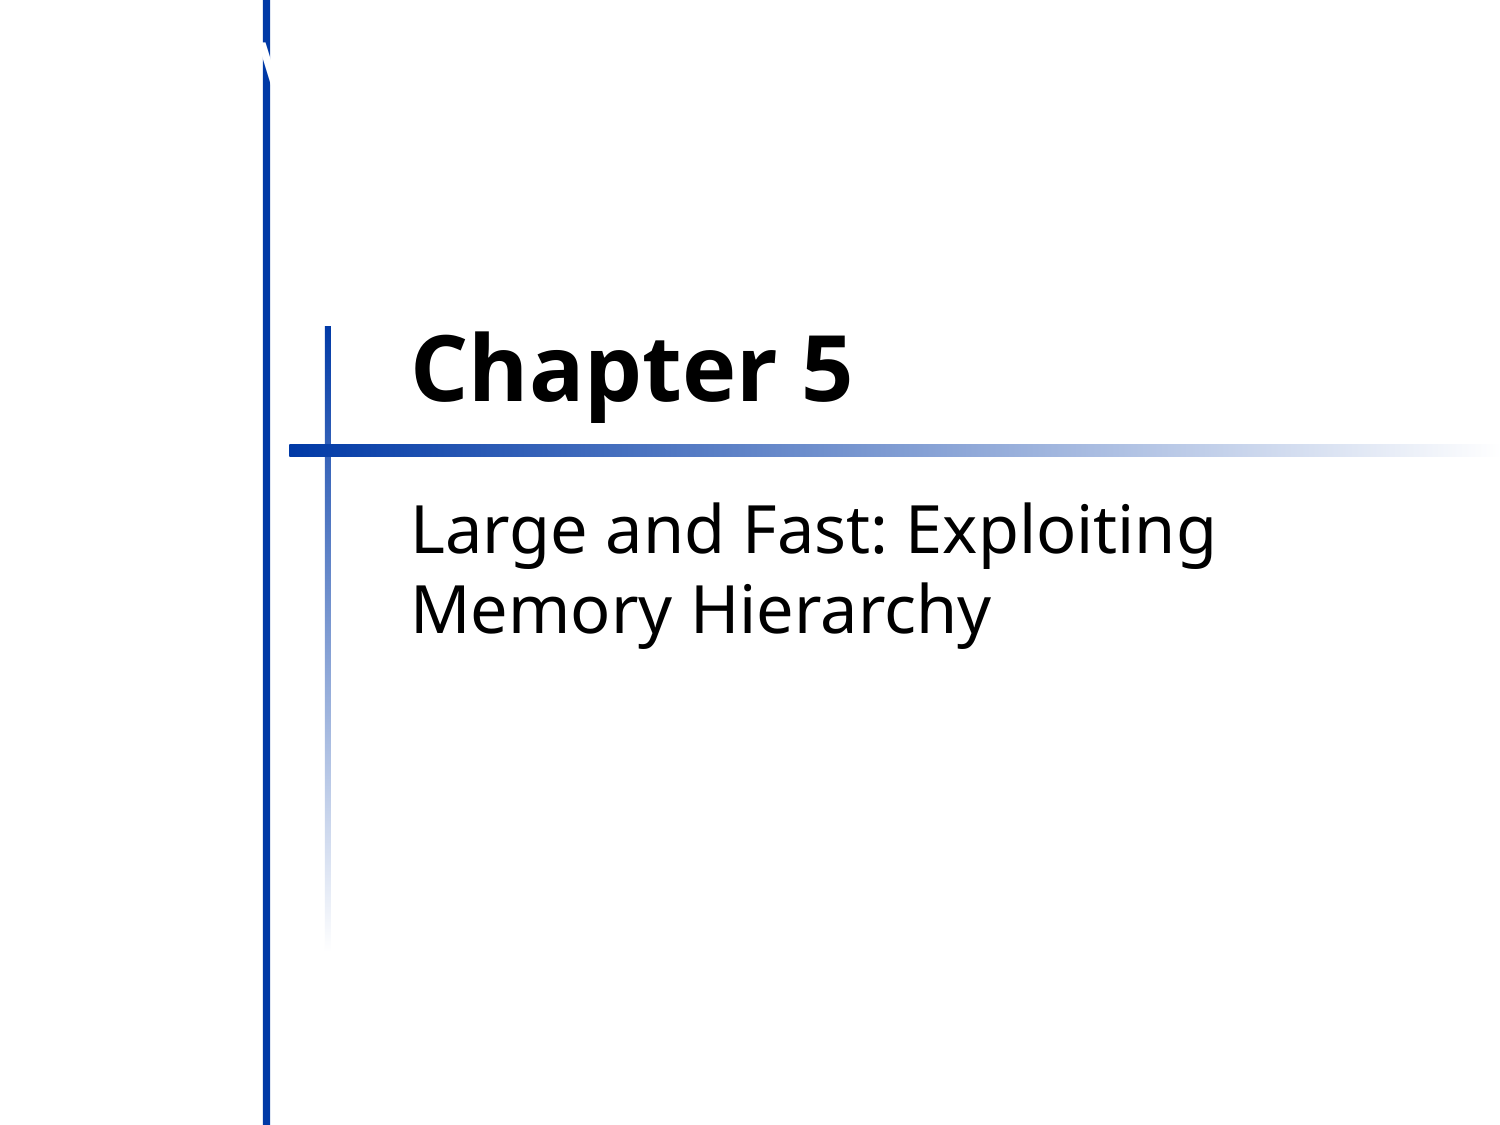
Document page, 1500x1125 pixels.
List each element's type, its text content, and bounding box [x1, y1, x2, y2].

title Chapter 5 [395, 302, 1353, 428]
subtitle Large and Fast: Exploiting Memory Hierarchy [395, 479, 1353, 735]
